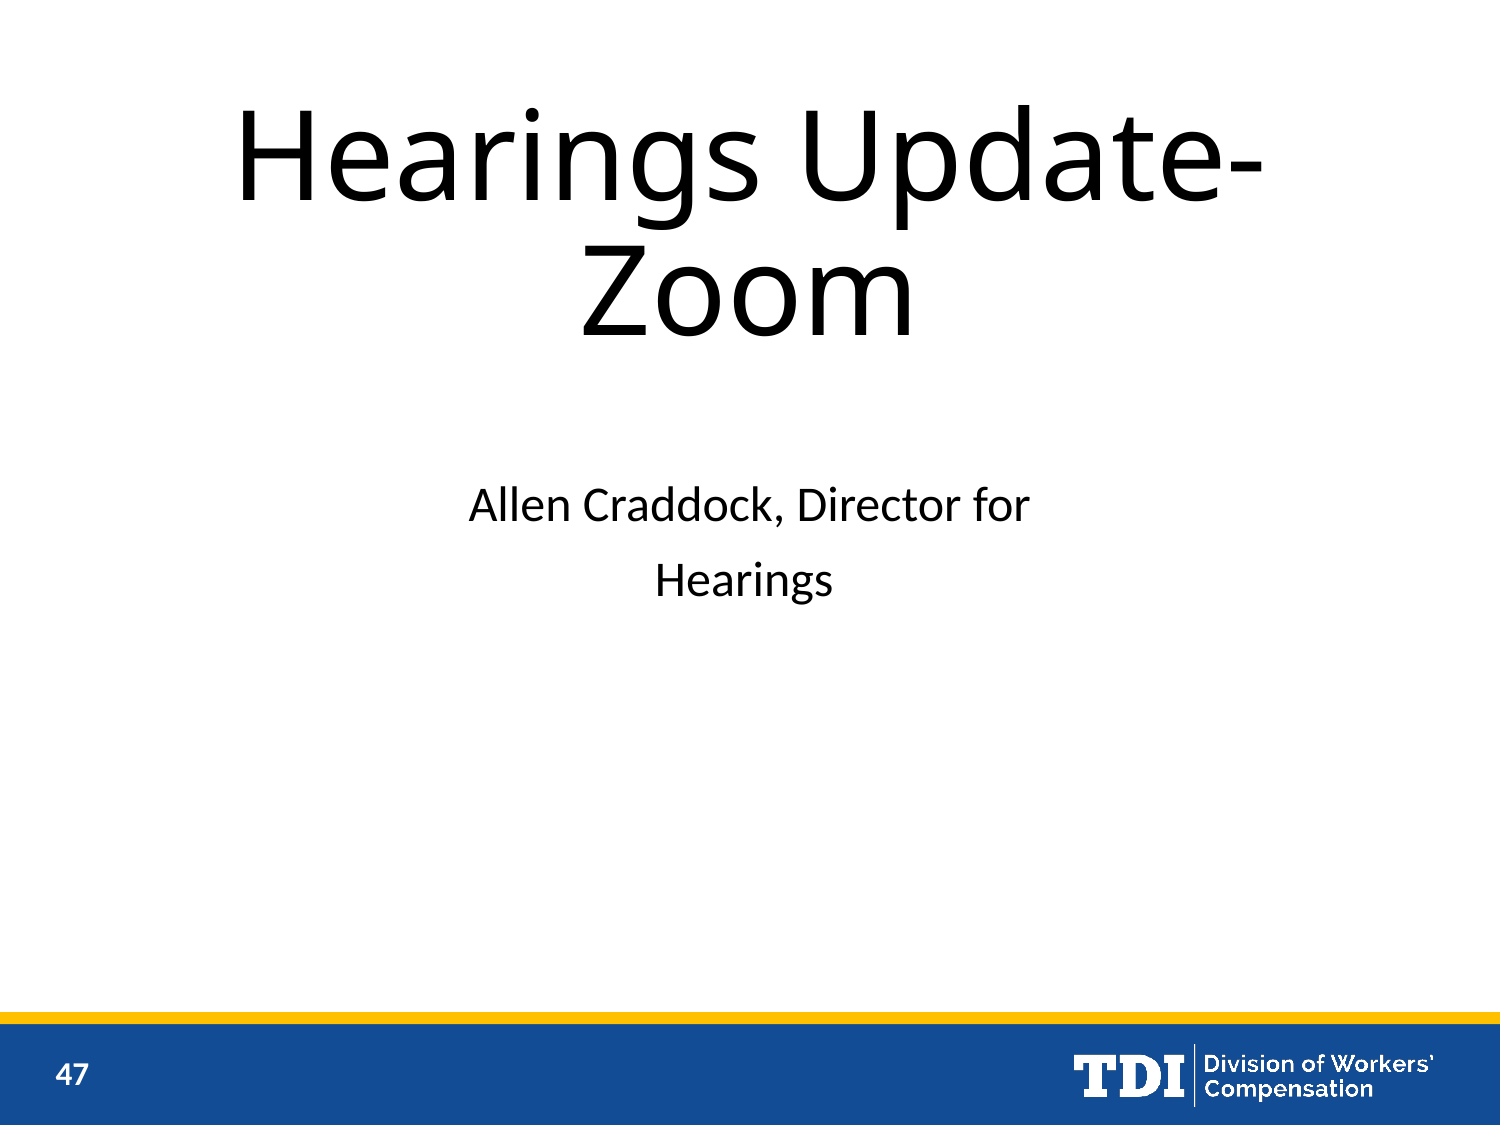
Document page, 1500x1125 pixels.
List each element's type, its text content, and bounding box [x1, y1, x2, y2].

title Hearings Update-Zoom [112, 0, 1388, 370]
subtitle Allen Craddock, Director for Hearings [187, 470, 1313, 743]
picture [1074, 1044, 1433, 1107]
